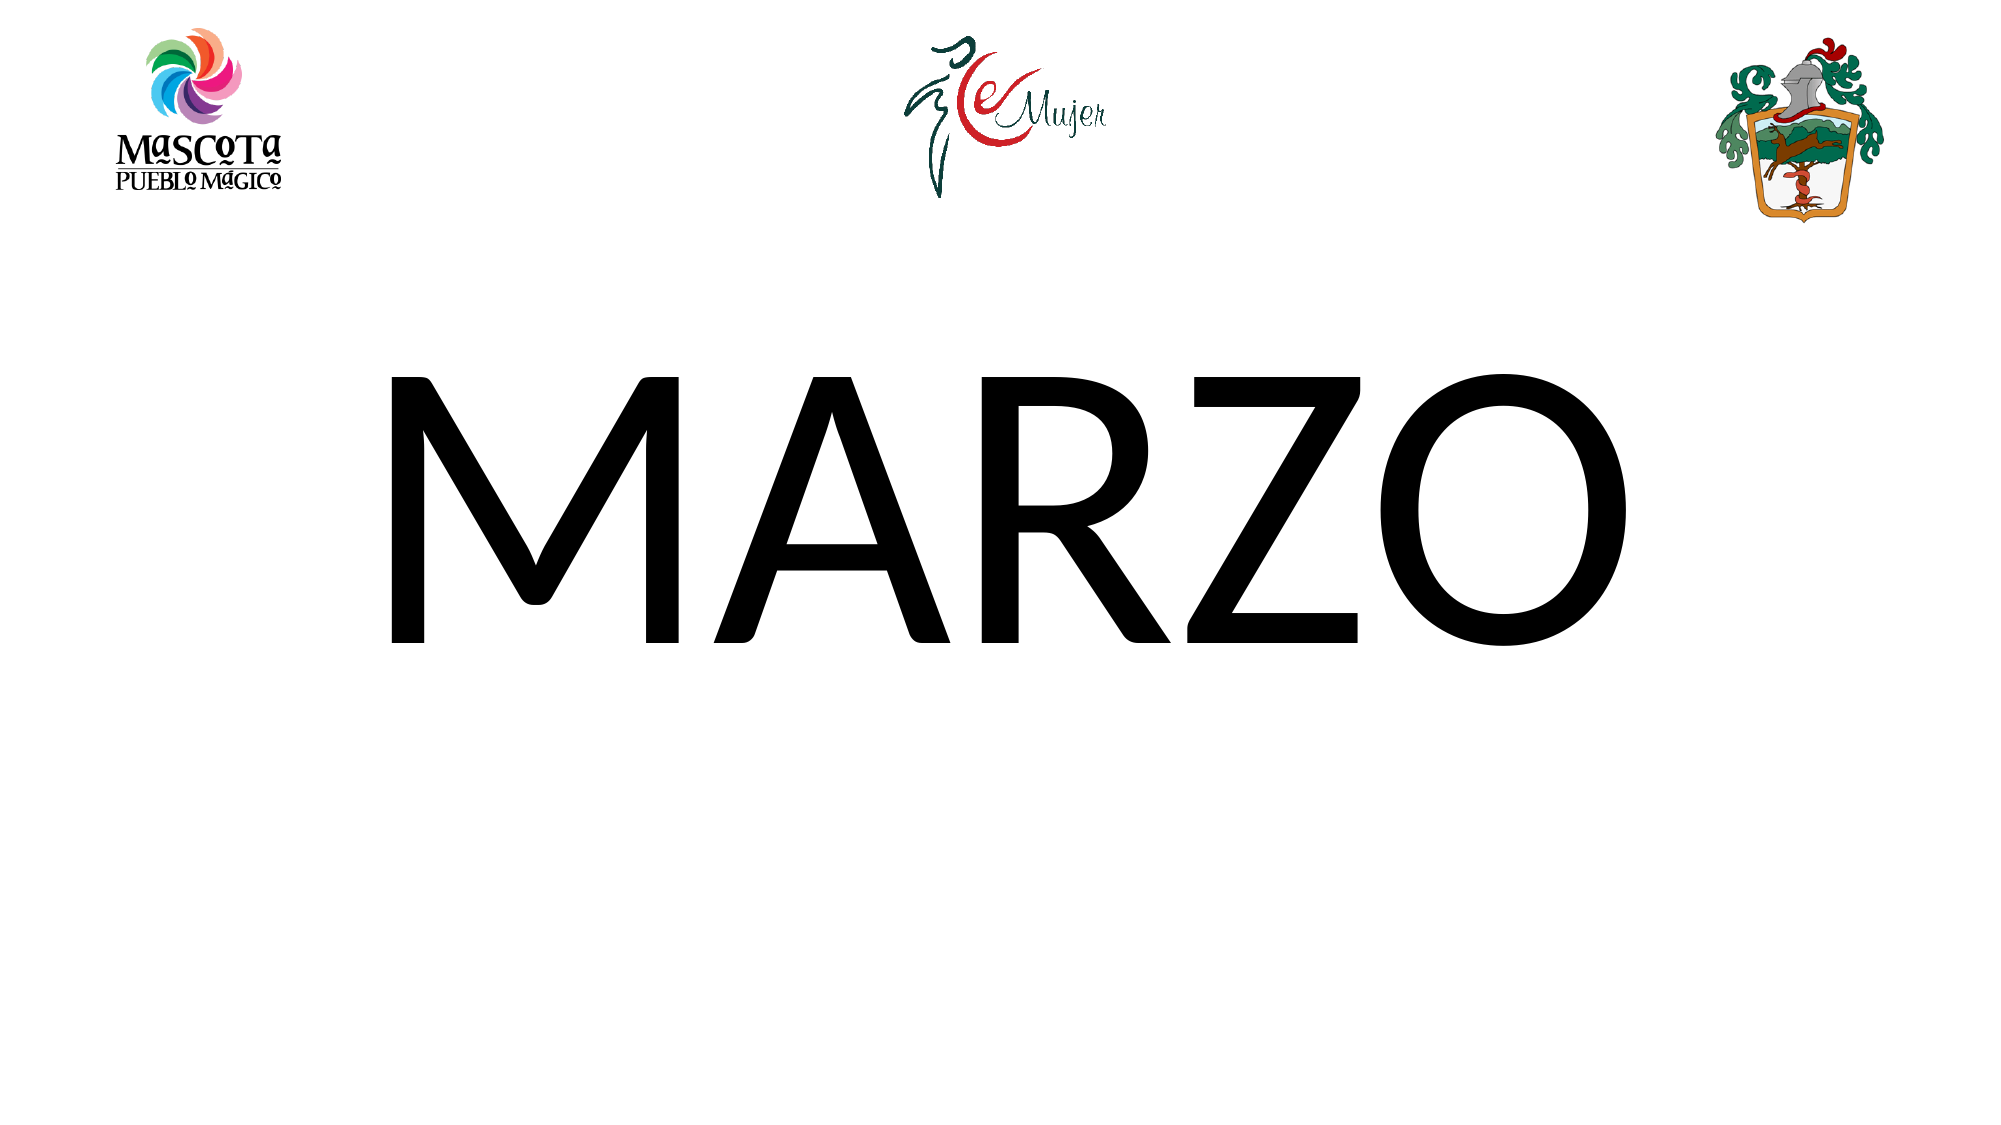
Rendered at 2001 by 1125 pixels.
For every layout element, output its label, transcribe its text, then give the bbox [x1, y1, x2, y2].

picture [115, 28, 281, 190]
picture [1714, 36, 1885, 225]
subtitle MARZO [249, 278, 1750, 863]
picture [904, 36, 1106, 198]
